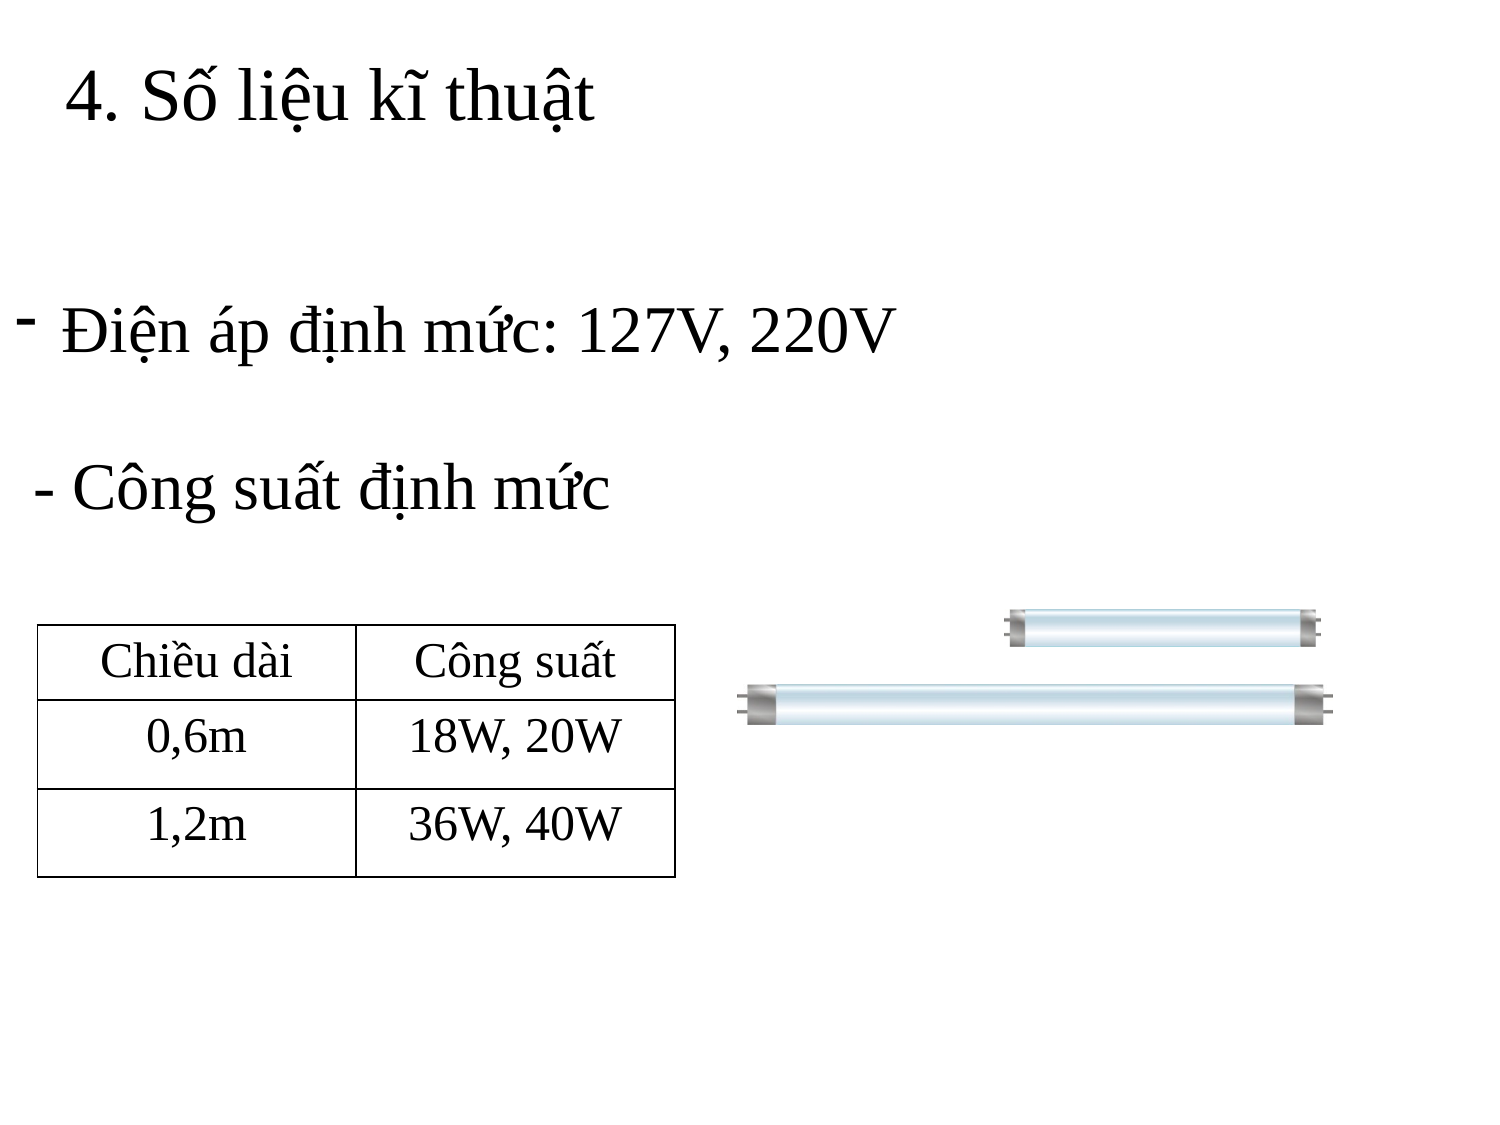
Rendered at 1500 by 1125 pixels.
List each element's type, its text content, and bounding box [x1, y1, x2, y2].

list 4. Số liệu kĩ thuật [50, 37, 1463, 1075]
text_box - Công suất định mức [18, 435, 628, 530]
text_box Điện áp định mức: 127V, 220V [0, 277, 950, 373]
table_cell 36W, 40W [357, 790, 674, 876]
table_header Công suất [357, 626, 674, 699]
table_cell 1,2m [38, 790, 355, 876]
table_header Chiều dài [38, 626, 355, 699]
table_cell 18W, 20W [357, 701, 674, 788]
table_cell 0,6m [38, 701, 355, 788]
picture [1004, 609, 1321, 648]
picture [737, 684, 1333, 726]
